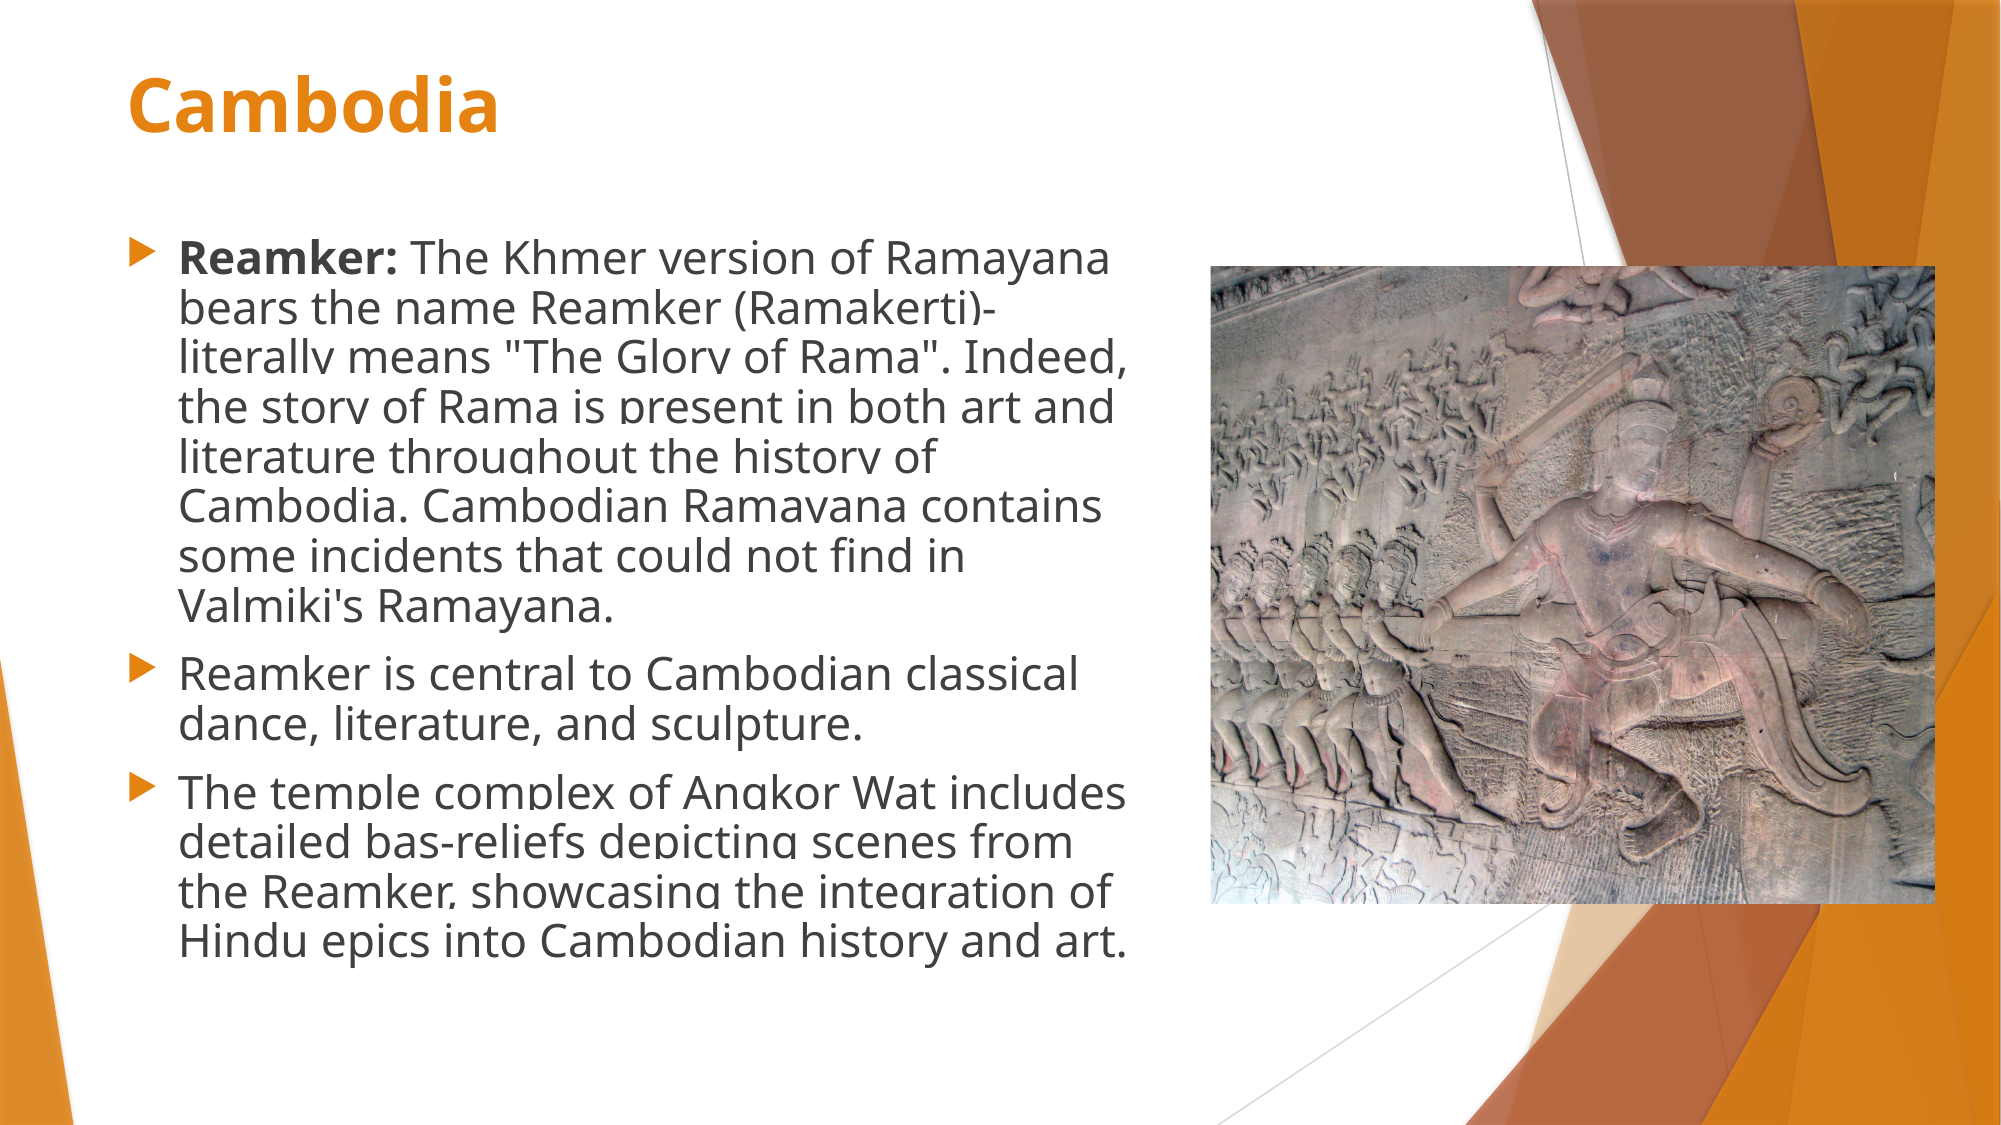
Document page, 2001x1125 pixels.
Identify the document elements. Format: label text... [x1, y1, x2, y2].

title Cambodia [111, 49, 1522, 267]
list Reamker: The Khmer version of Ramayana bears the name Reamker (Ramakerti)-literally means "The Glory of Rama". Indeed, the story of Rama is present in both art and literature throughout the history of Cambodia. Cambodian Ramayana contains some incidents that could not find in Valmiki's Ramayana. Reamker is central to Cambodian classical dance, literature, and sculpture. The temple complex of Angkor Wat includes detailed bas-reliefs depicting scenes from the Reamker, showcasing the integration of Hindu epics into Cambodian history and art. [111, 227, 1162, 992]
picture [1210, 265, 1936, 904]
